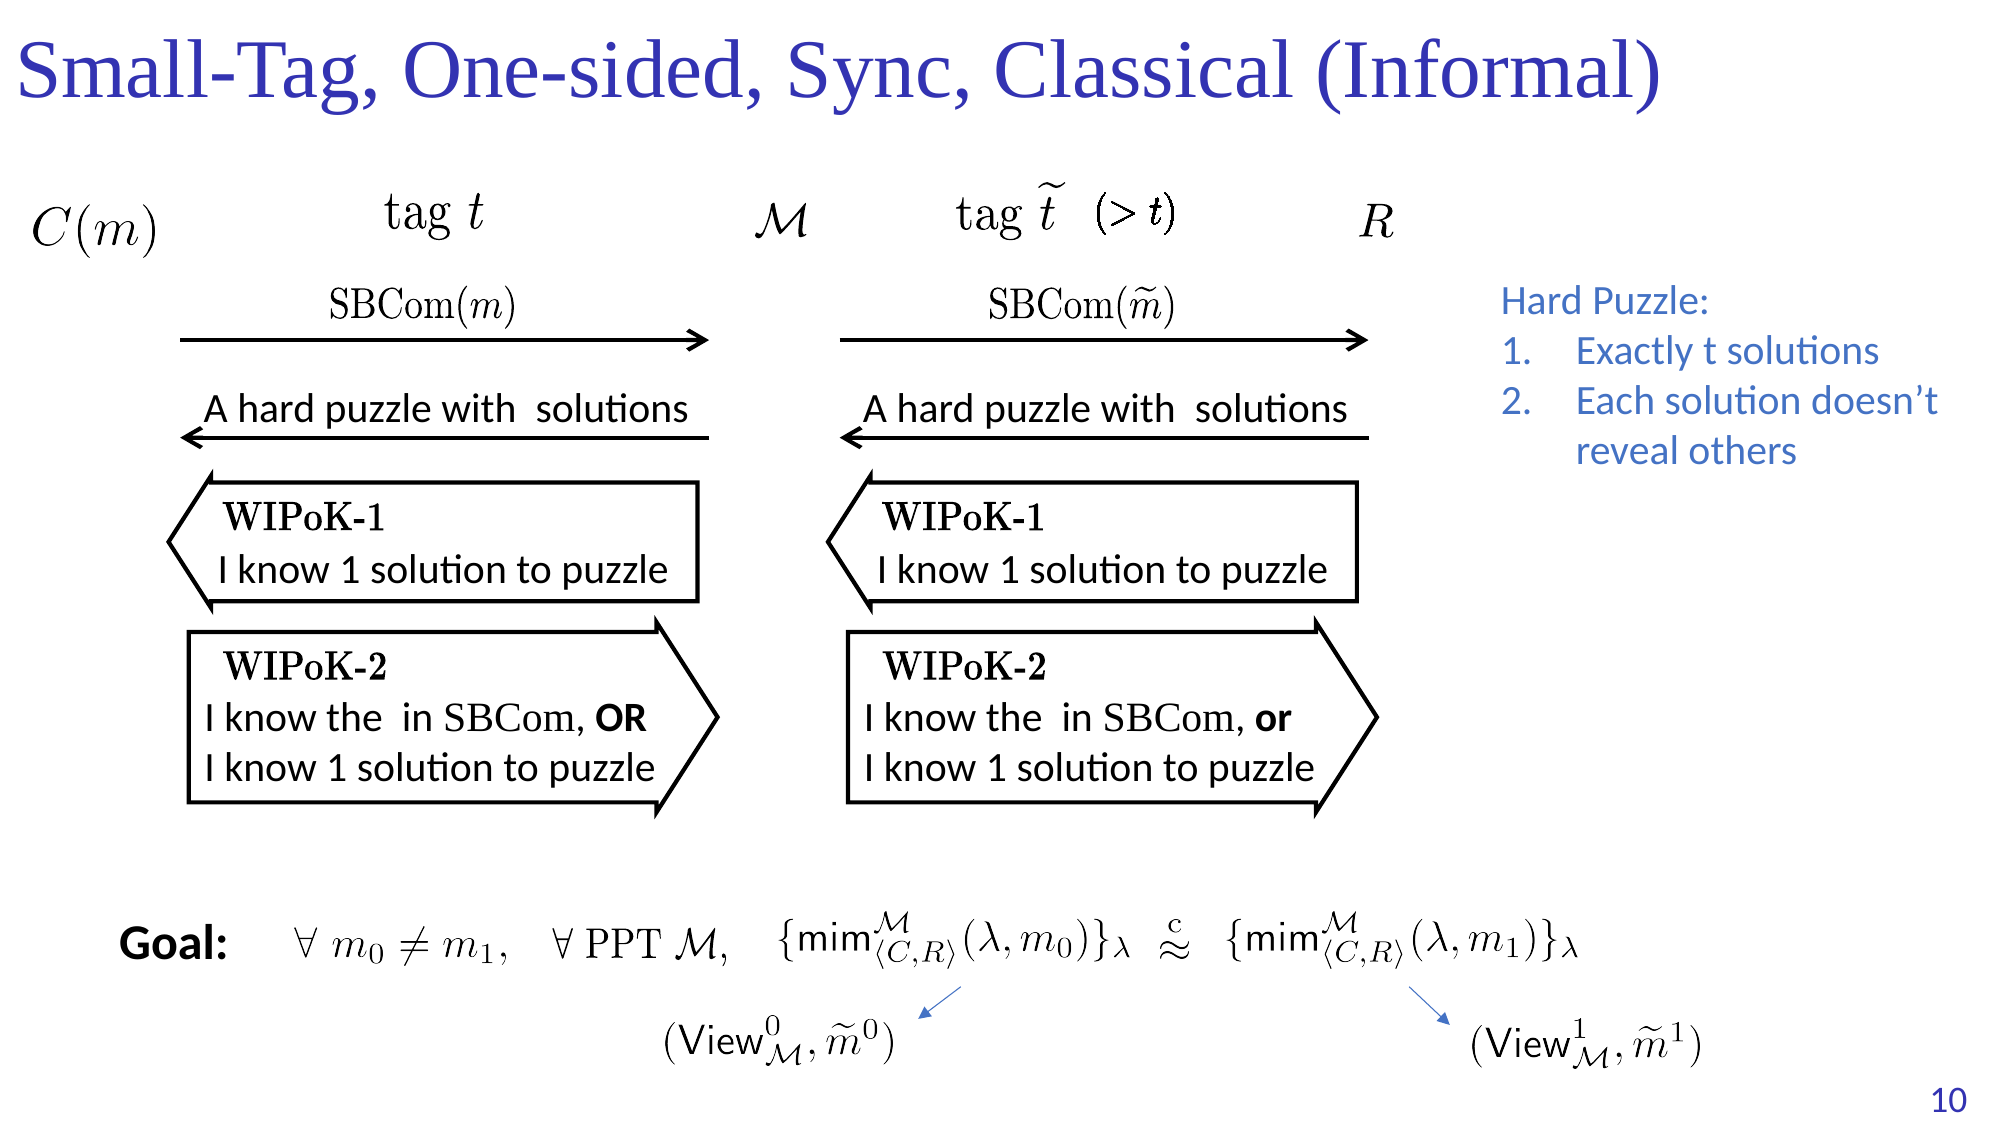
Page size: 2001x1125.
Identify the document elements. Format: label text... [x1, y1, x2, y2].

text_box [990, 285, 1174, 330]
text_box I know 1 solution to puzzle [202, 534, 699, 600]
text_box [204, 600, 699, 612]
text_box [881, 501, 1043, 531]
text_box [755, 202, 807, 239]
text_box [330, 285, 514, 329]
picture [1160, 919, 1189, 959]
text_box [956, 182, 1066, 241]
text_box I know 1 solution to puzzle [862, 534, 1358, 600]
picture [294, 926, 506, 966]
title Small-Tag, One-sided, Sync, Classical (Informal) [0, 0, 1725, 142]
picture [33, 204, 155, 258]
text_box I know 1 solution to puzzle [187, 618, 719, 816]
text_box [384, 192, 484, 241]
text_box [864, 600, 1358, 612]
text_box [882, 651, 1045, 681]
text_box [552, 927, 726, 967]
picture [1472, 1018, 1700, 1069]
text_box I know 1 solution to puzzle [847, 618, 1379, 816]
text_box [918, 986, 961, 1019]
picture [665, 1015, 893, 1066]
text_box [1097, 192, 1174, 235]
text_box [1409, 986, 1450, 1025]
text_box Hard Puzzle: Exactly t solutions Each solution doesn’t reveal others [1486, 265, 1968, 481]
picture [1226, 911, 1578, 969]
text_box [222, 501, 384, 531]
text_box [1358, 203, 1394, 238]
text_box [826, 472, 1358, 597]
text_box [167, 472, 699, 596]
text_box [223, 651, 386, 681]
text_box Goal: [104, 902, 277, 977]
picture [778, 911, 1130, 969]
